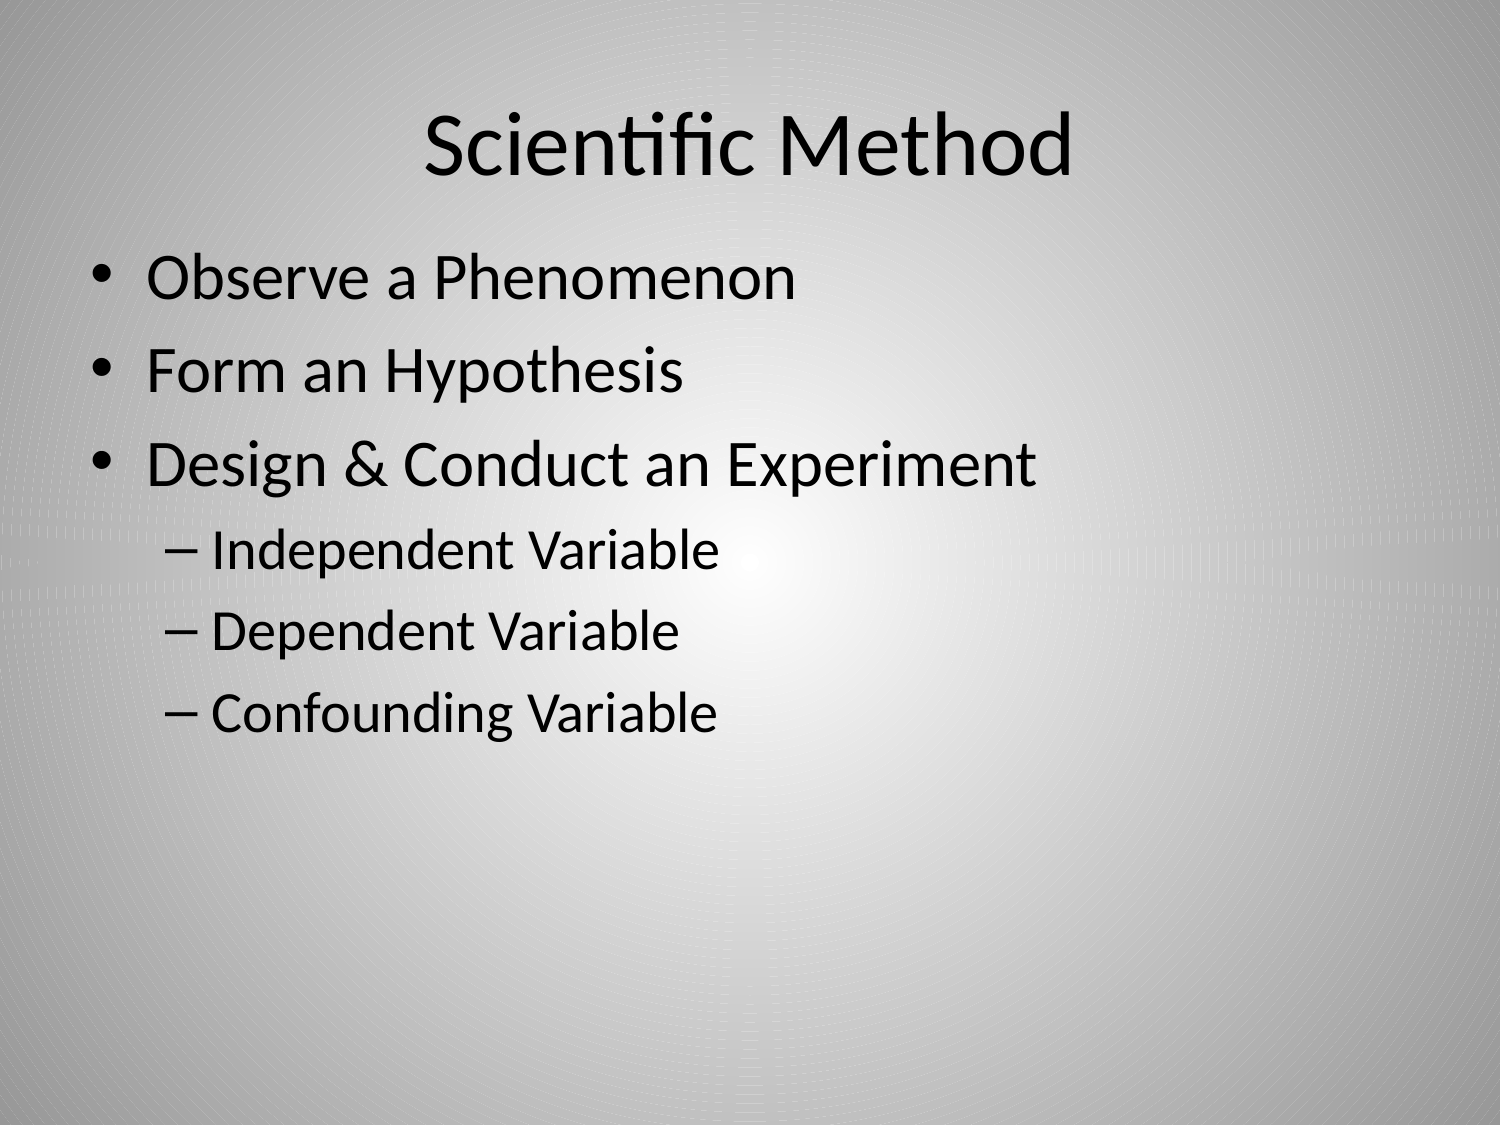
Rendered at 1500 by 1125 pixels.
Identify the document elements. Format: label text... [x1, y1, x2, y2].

list Observe a Phenomenon Form an Hypothesis Design & Conduct an Experiment Independent Variable Dependent Variable Confounding Variable [75, 224, 1425, 1005]
title Scientific Method [75, 45, 1425, 224]
